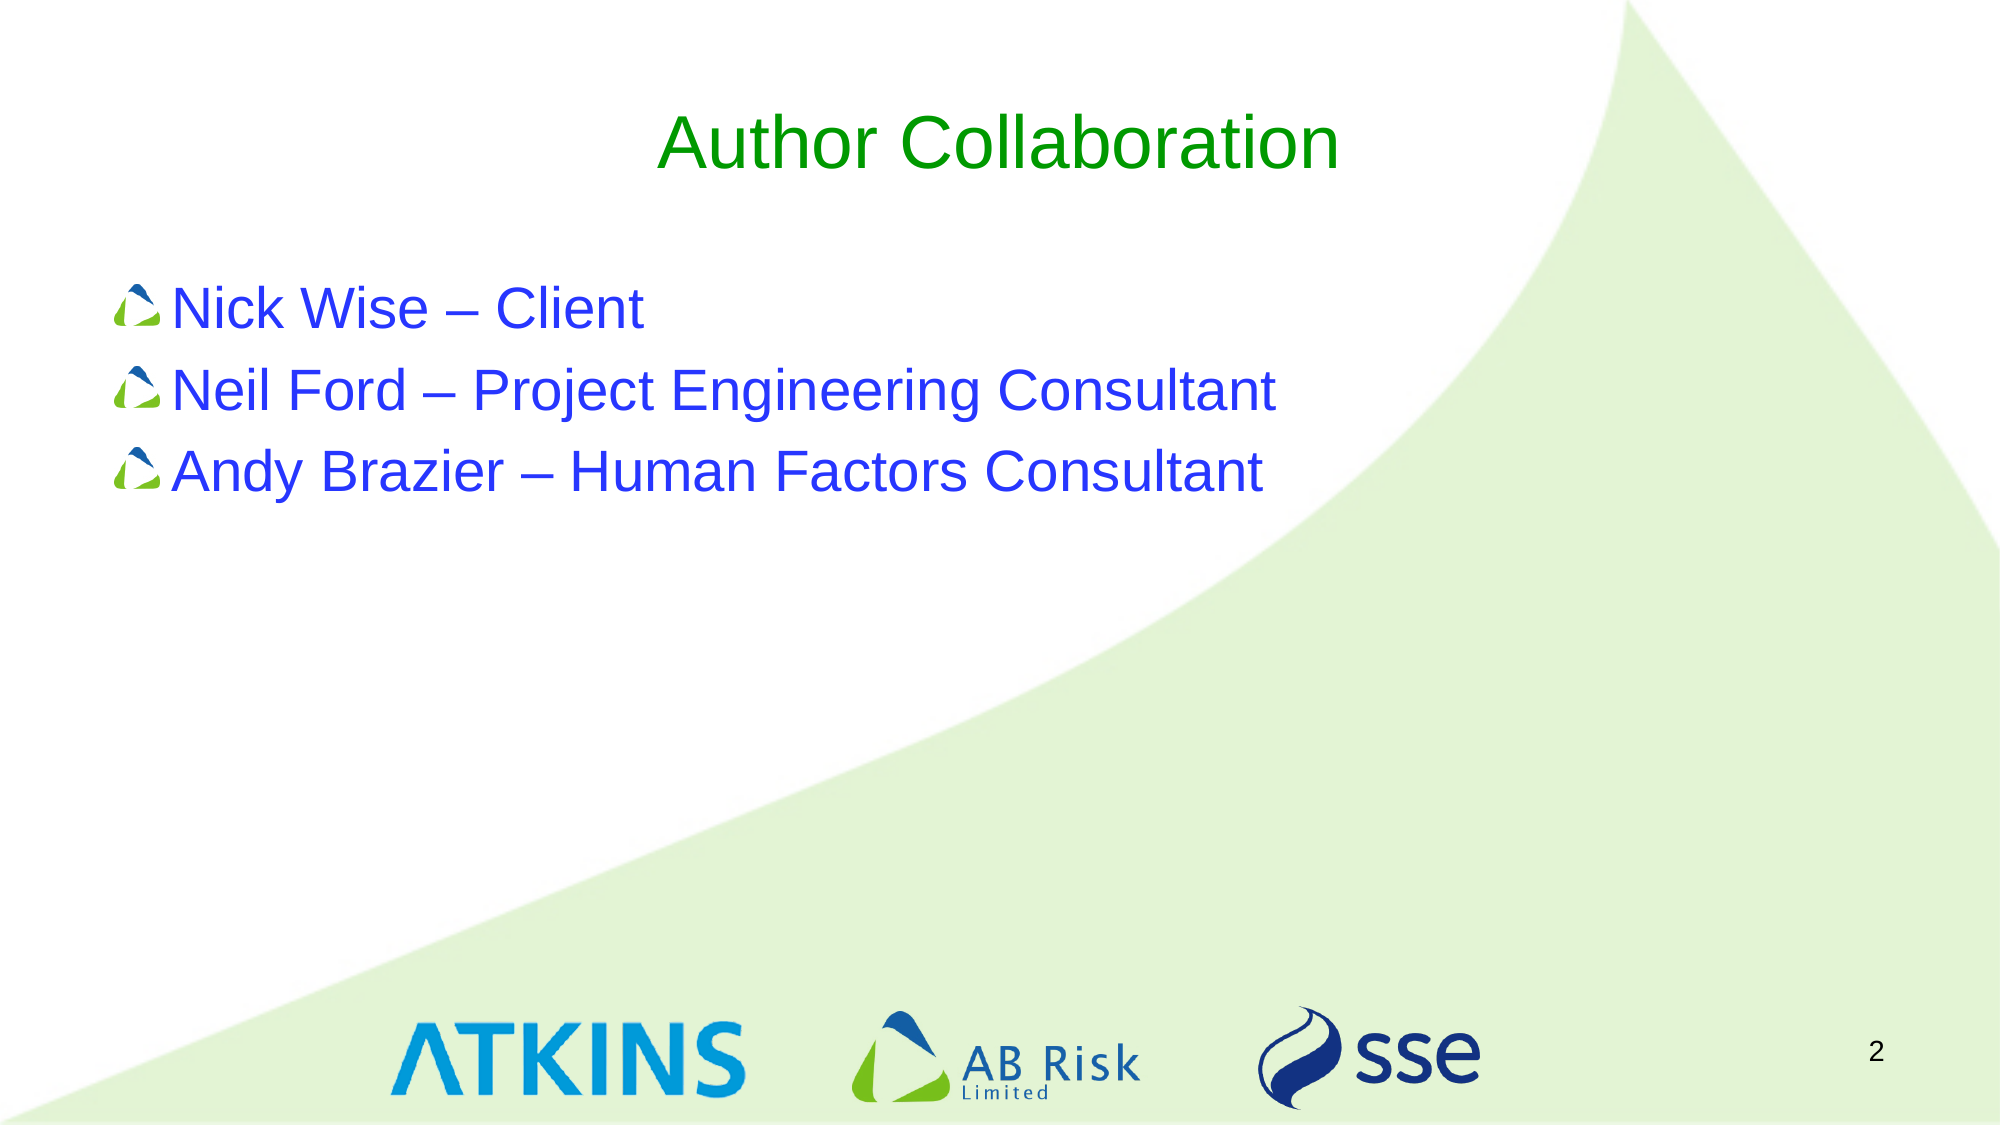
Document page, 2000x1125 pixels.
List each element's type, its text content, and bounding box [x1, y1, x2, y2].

title Author Collaboration [99, 45, 1900, 233]
list Nick Wise – Client Neil Ford – Project Engineering Consultant Andy Brazier – Human Factors Consultant [99, 262, 1900, 1005]
picture [0, 0, 2000, 1125]
slide_number 2 [1433, 1024, 1900, 1103]
